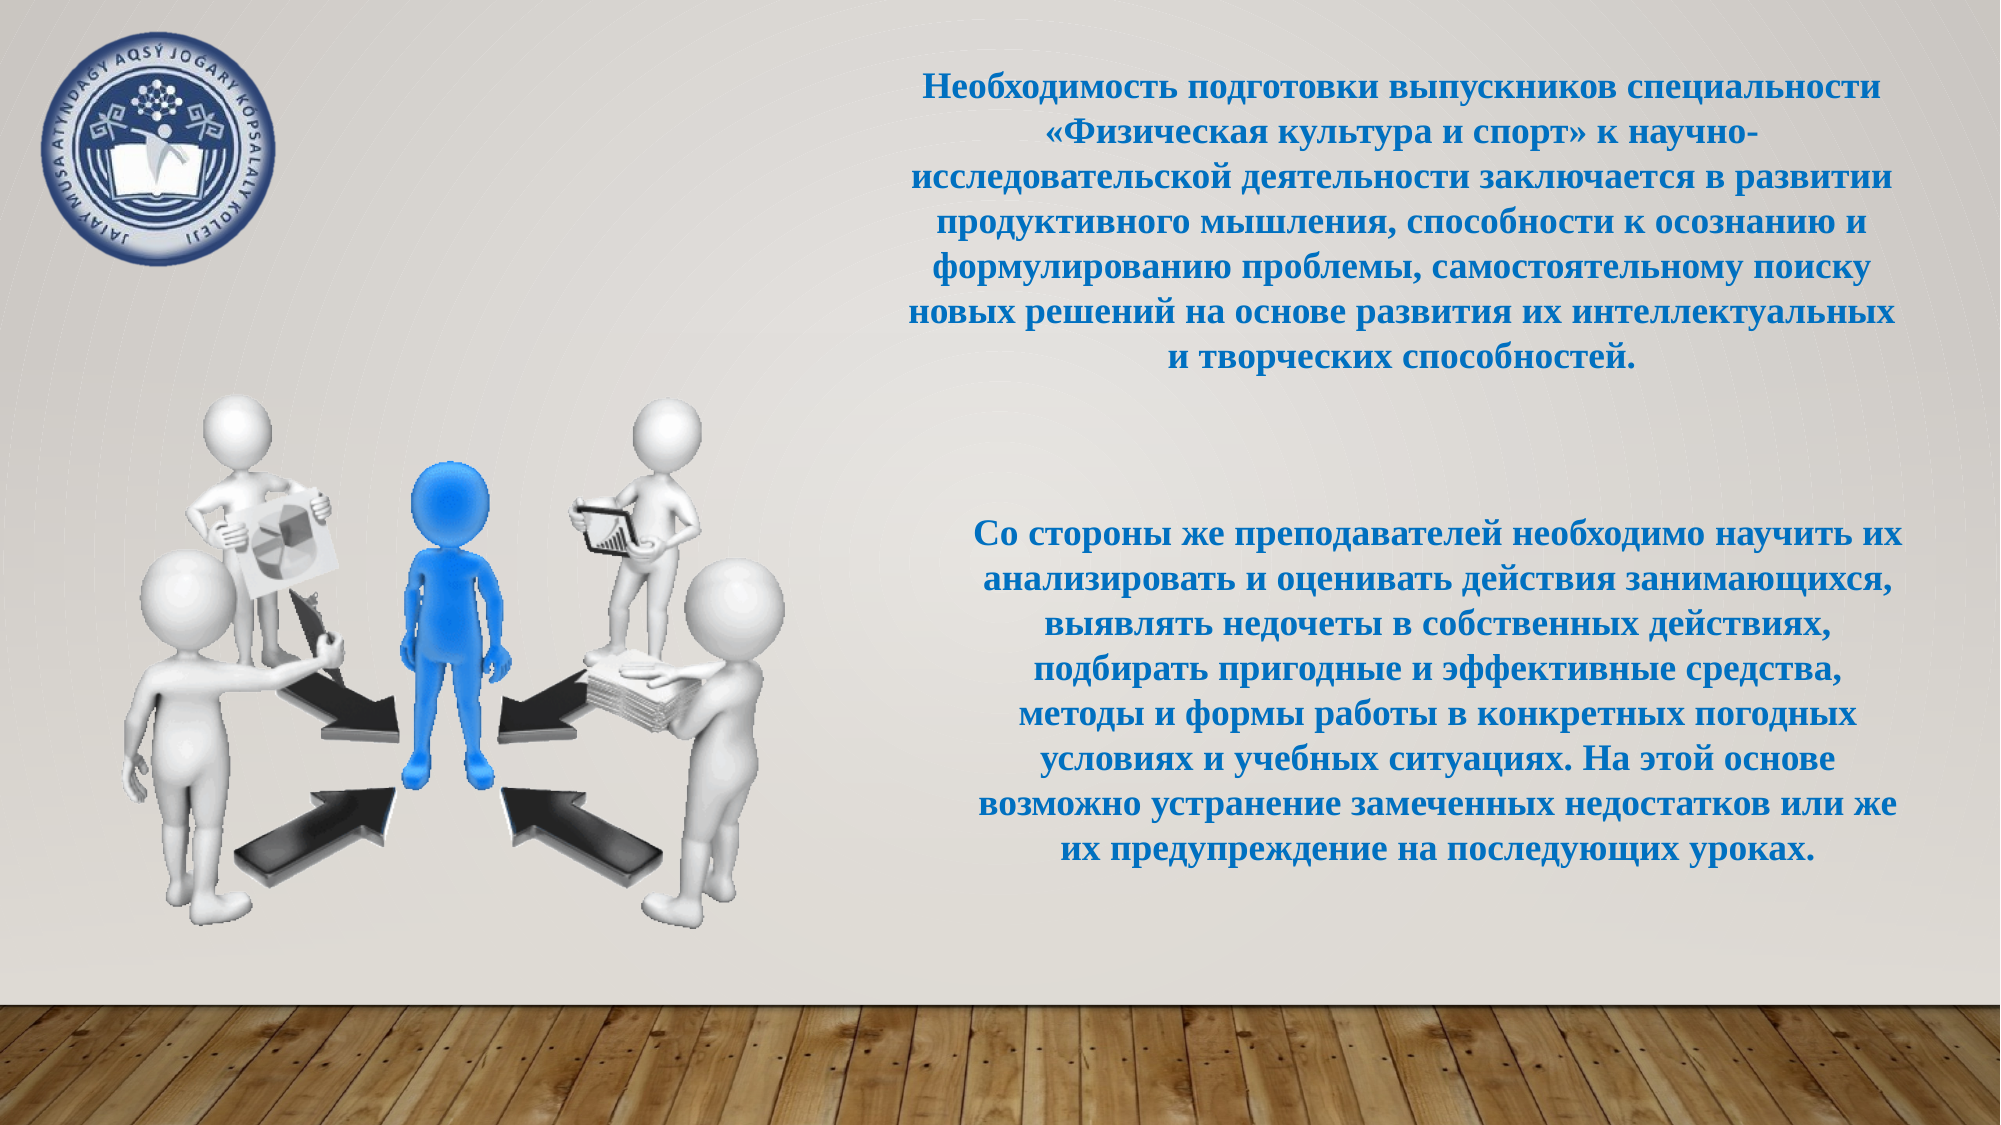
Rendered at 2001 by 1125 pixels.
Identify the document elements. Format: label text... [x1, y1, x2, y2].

picture [41, 32, 275, 266]
text_box Необходимость подготовки выпускников специальности «Физическая культура и спорт» к научно-исследовательской деятельности заключается в развитии продуктивного мышления, способности к осознанию и формулированию проблемы, самостоятельному поиску новых решений на основе развития их интеллектуальных и творческих способностей. [885, 53, 1919, 384]
picture [0, 386, 2000, 1125]
text_box Со стороны же преподавателей необходимо научить их анализировать и оценивать действия занимающихся, выявлять недочеты в собственных действиях, подбирать пригодные и эффективные средства, методы и формы работы в конкретных погодных условиях и учебных ситуациях. На этой основе возможно устранение замеченных недостатков или же их предупреждение на последующих уроках. [957, 500, 1919, 876]
